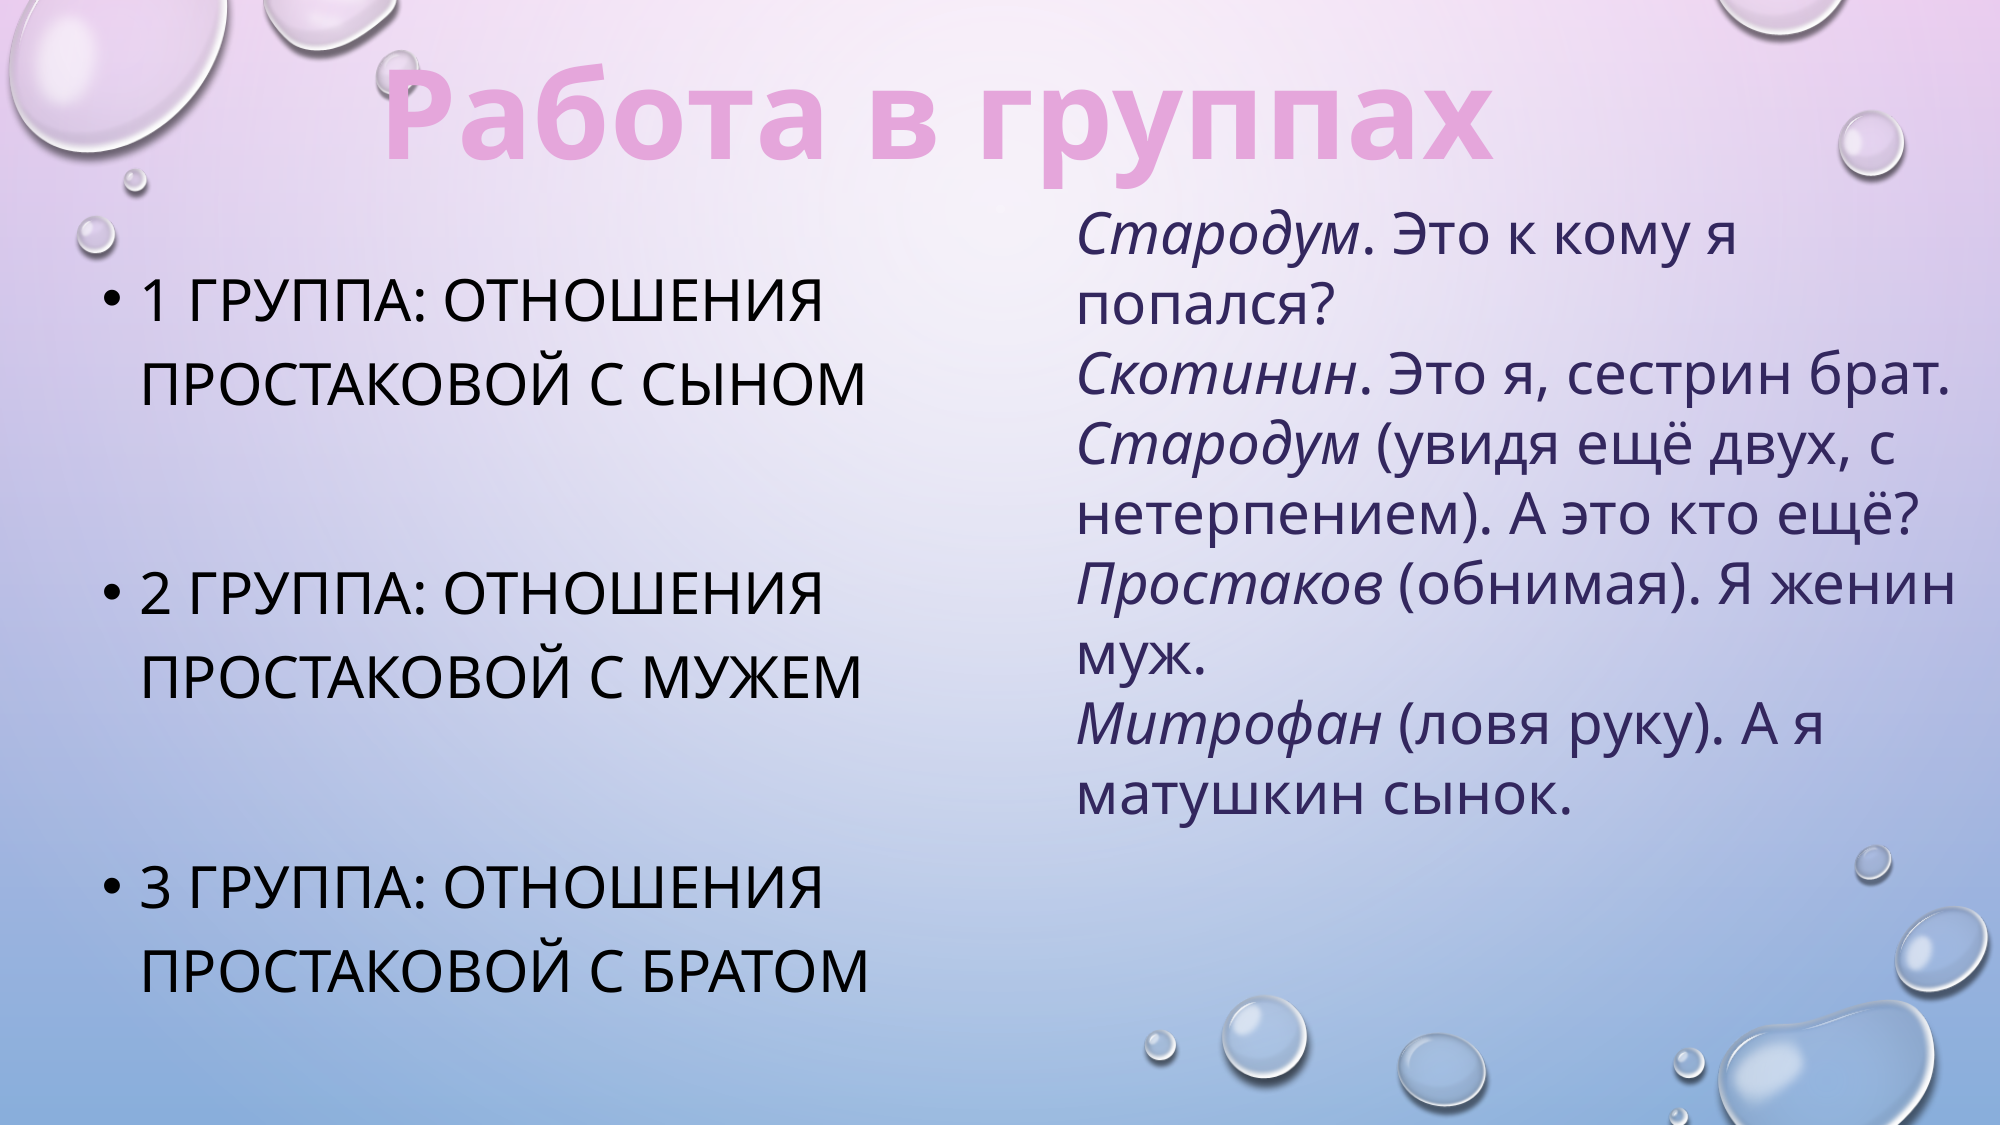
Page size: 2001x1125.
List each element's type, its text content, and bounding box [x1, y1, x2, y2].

text_box Стародум. Это к кому я попался? Скотинин. Это я, сестрин брат. Стародум (увидя ещё двух, с нетерпением). А это кто ещё? Простаков (обнимая). Я женин муж. Митрофан (ловя руку). А я матушкин сынок. [1060, 189, 2000, 834]
picture [0, 0, 2000, 1125]
title Работа в группах [86, 49, 1788, 190]
list 1 группа: отношения Простаковой с сыном 2 группа: отношения Простаковой с мужем 3 группа: отношения Простаковой с братом [86, 241, 1060, 803]
